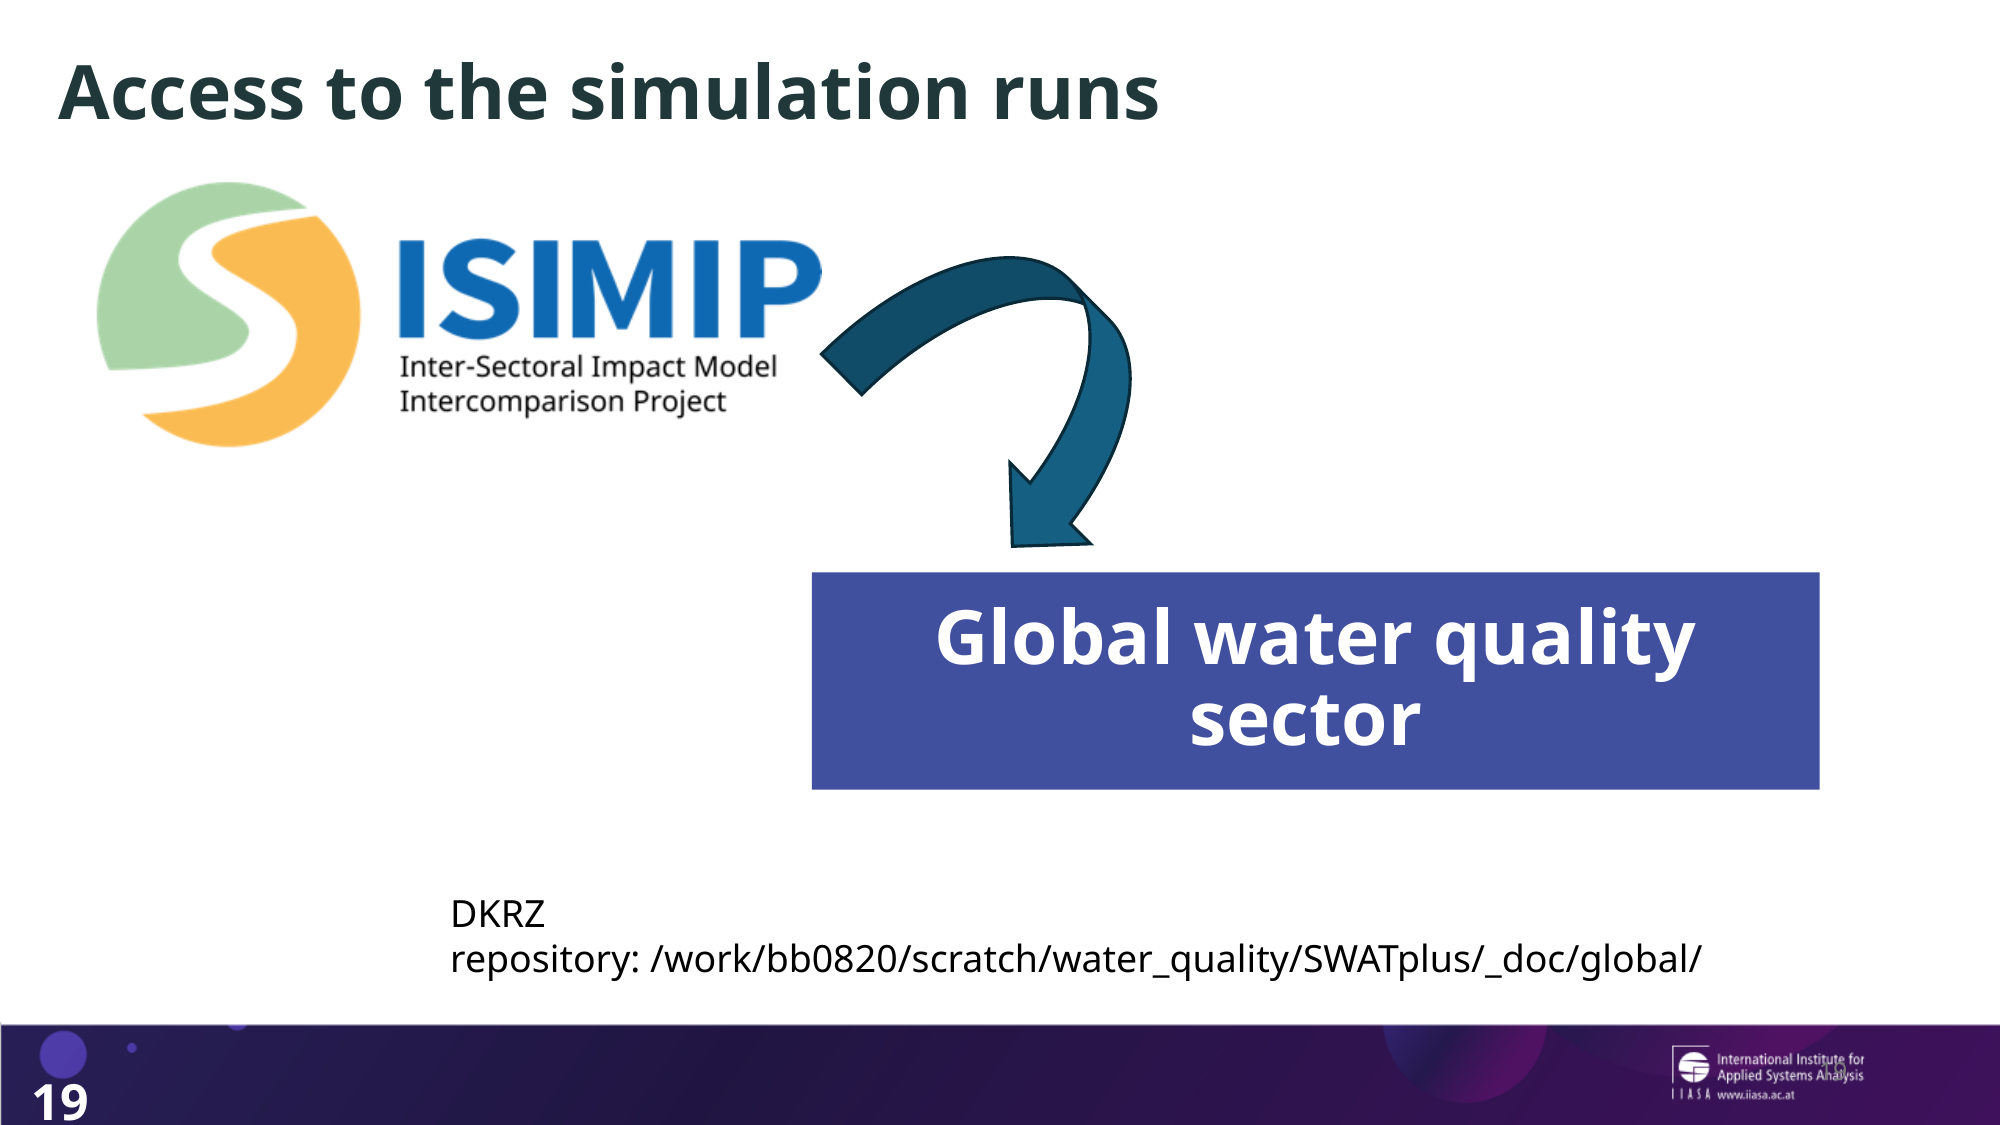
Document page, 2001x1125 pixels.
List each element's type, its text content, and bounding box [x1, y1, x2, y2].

text_box Access to the simulation runs [43, 0, 1769, 204]
text_box DKRZ repository: /work/bb0820/scratch/water_quality/SWATplus/_doc/global/ [435, 882, 1758, 988]
picture [0, 1021, 2000, 1125]
text_box Global water quality sector [811, 572, 1820, 790]
text_box [822, 256, 1132, 548]
picture [94, 180, 822, 450]
